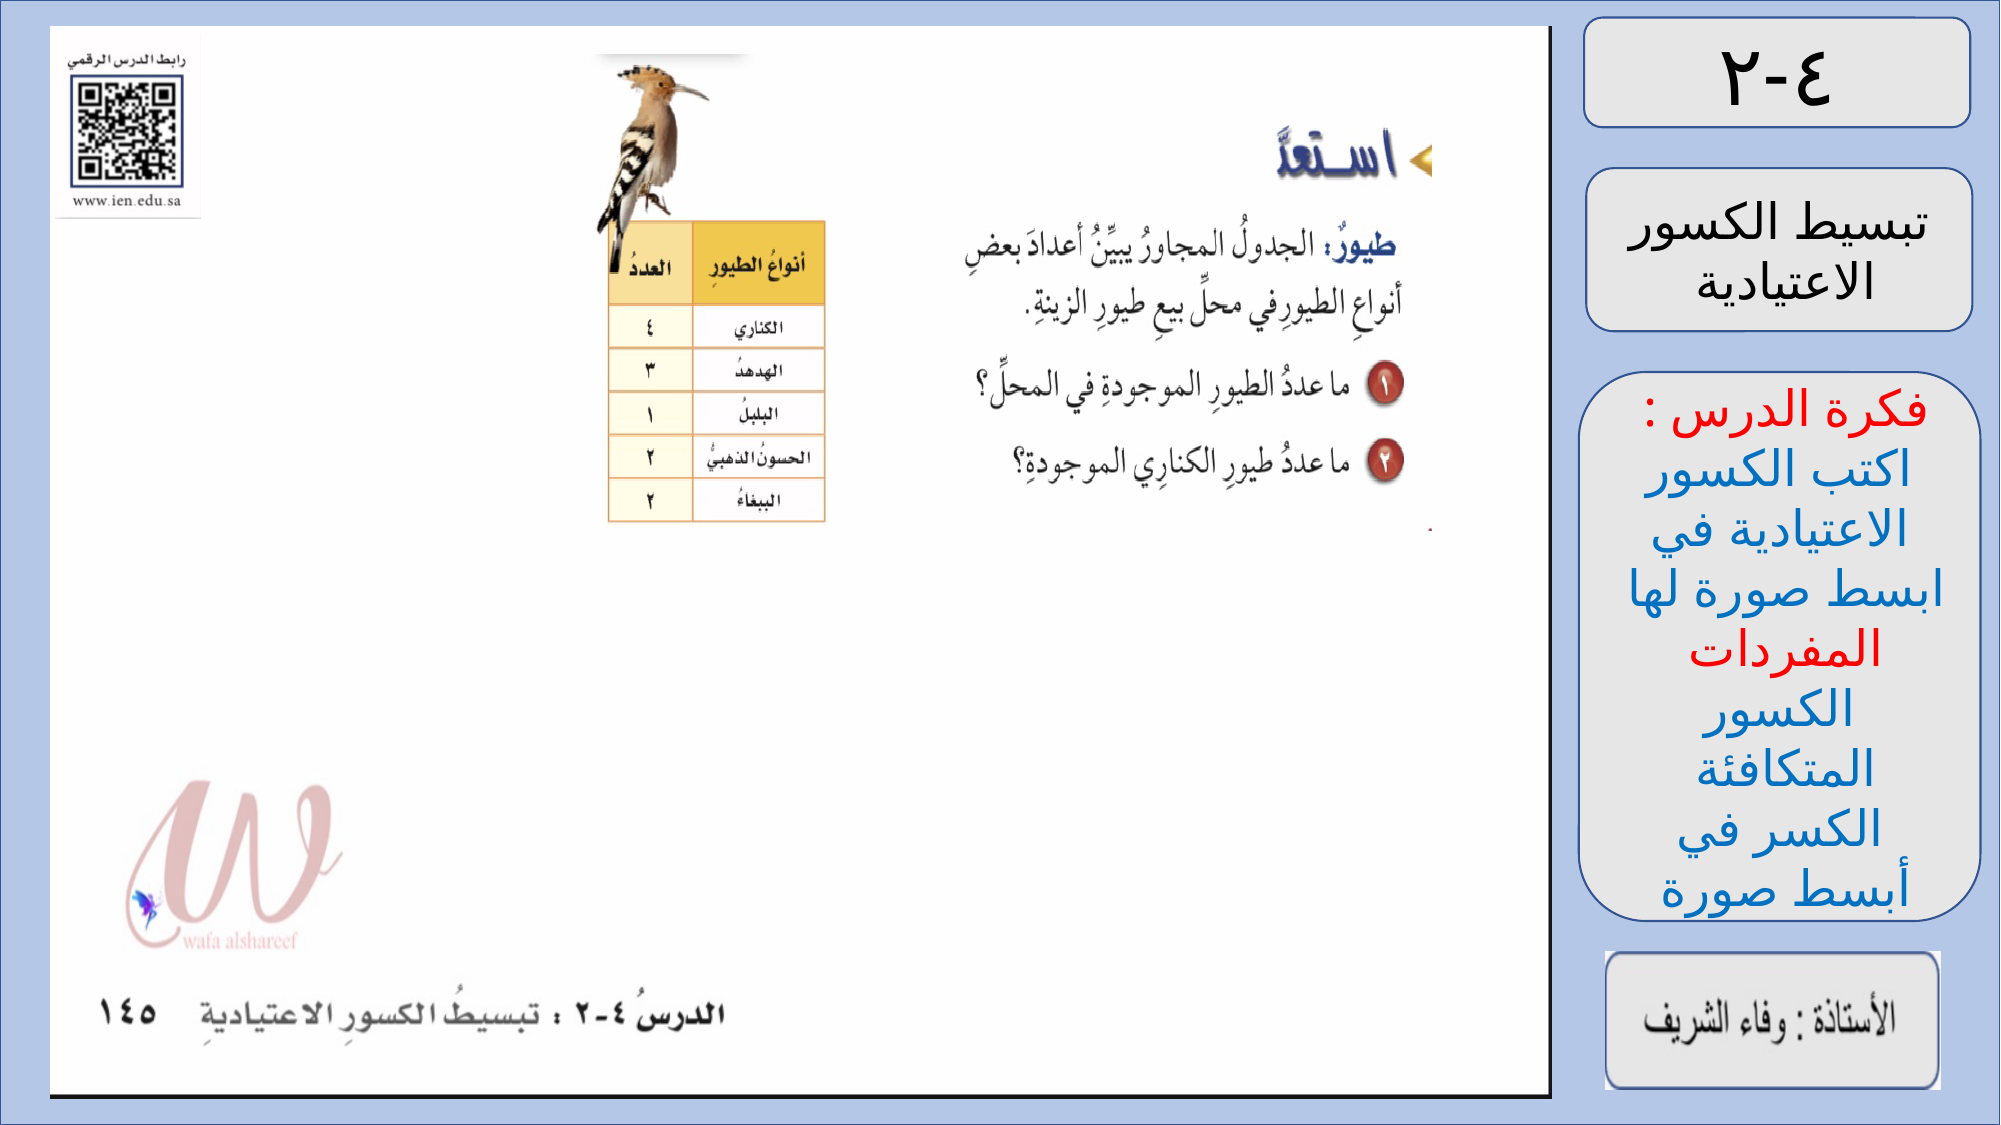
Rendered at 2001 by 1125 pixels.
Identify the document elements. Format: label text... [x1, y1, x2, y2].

picture [1605, 951, 1941, 1090]
text_box [0, 0, 2000, 1125]
text_box ٤-٢ [1583, 16, 1972, 129]
picture [50, 26, 1552, 1099]
text_box تبسيط الكسور الاعتيادية [1585, 167, 1974, 333]
text_box فكرة الدرس : اكتب الكسور الاعتيادية في ابسط صورة لها المفردات الكسور المتكافئة الكسر في أبسط صورة [1577, 370, 1982, 923]
